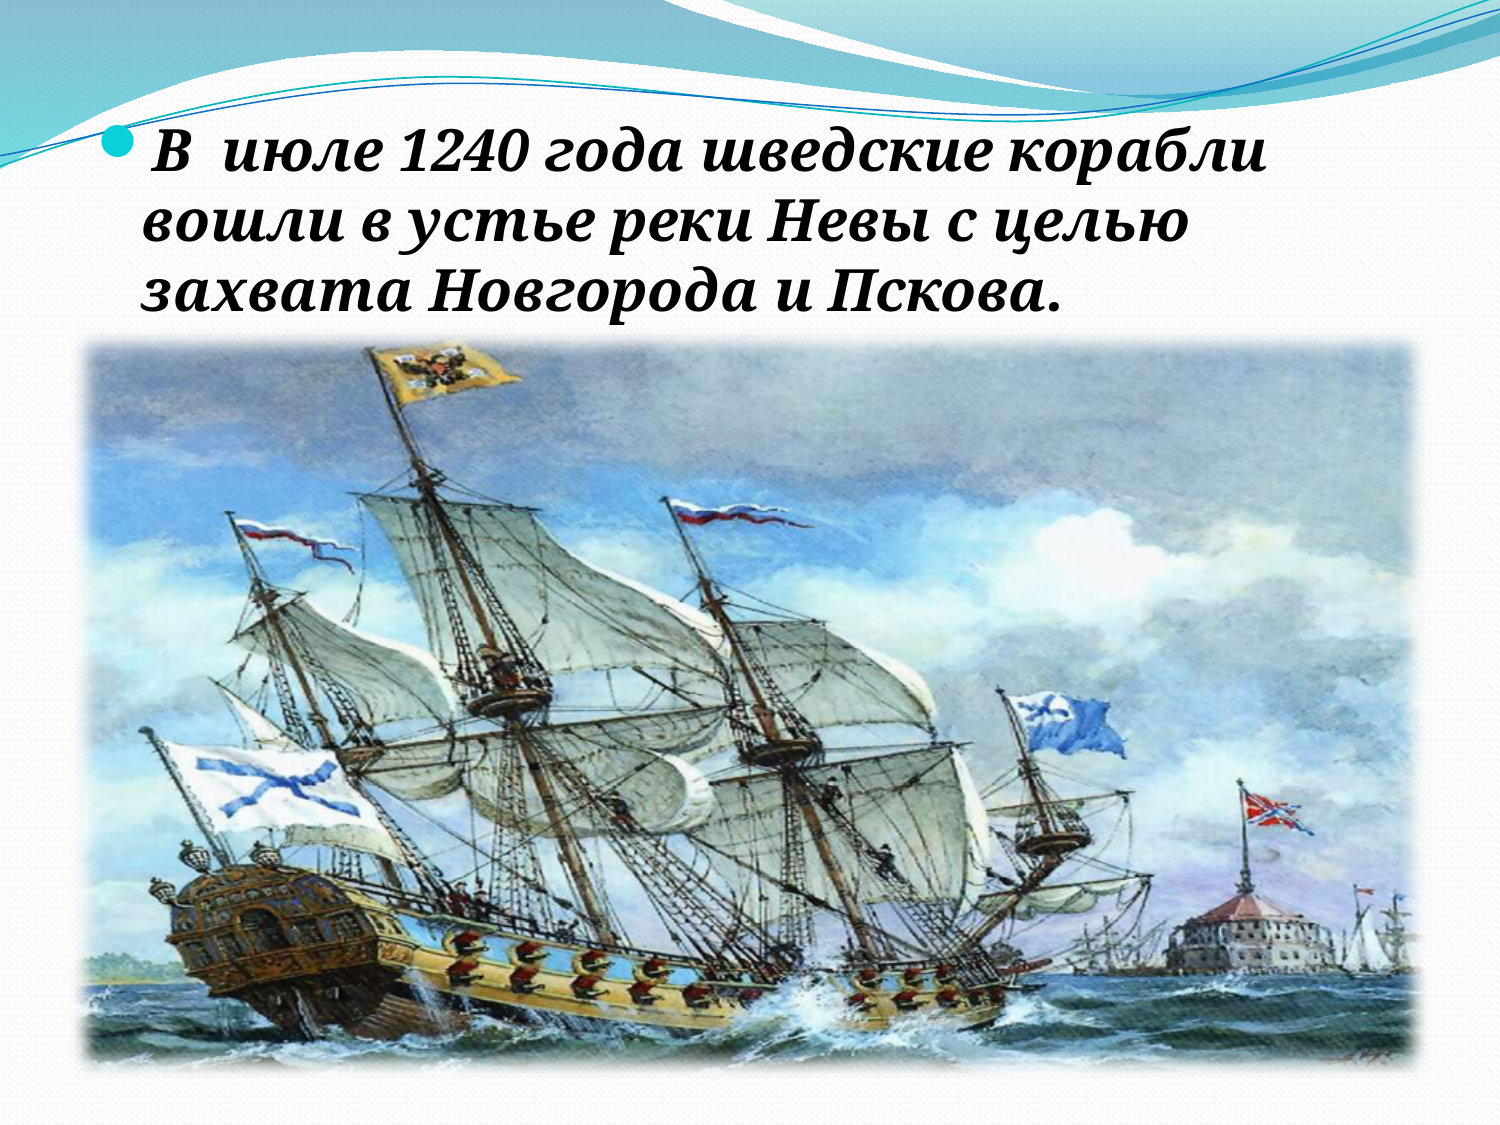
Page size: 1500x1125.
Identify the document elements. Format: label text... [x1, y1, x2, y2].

picture [70, 327, 1430, 1079]
list В июле 1240 года шведские корабли вошли в устье реки Невы с целью захвата Новгорода и Пскова. [82, 105, 1432, 329]
